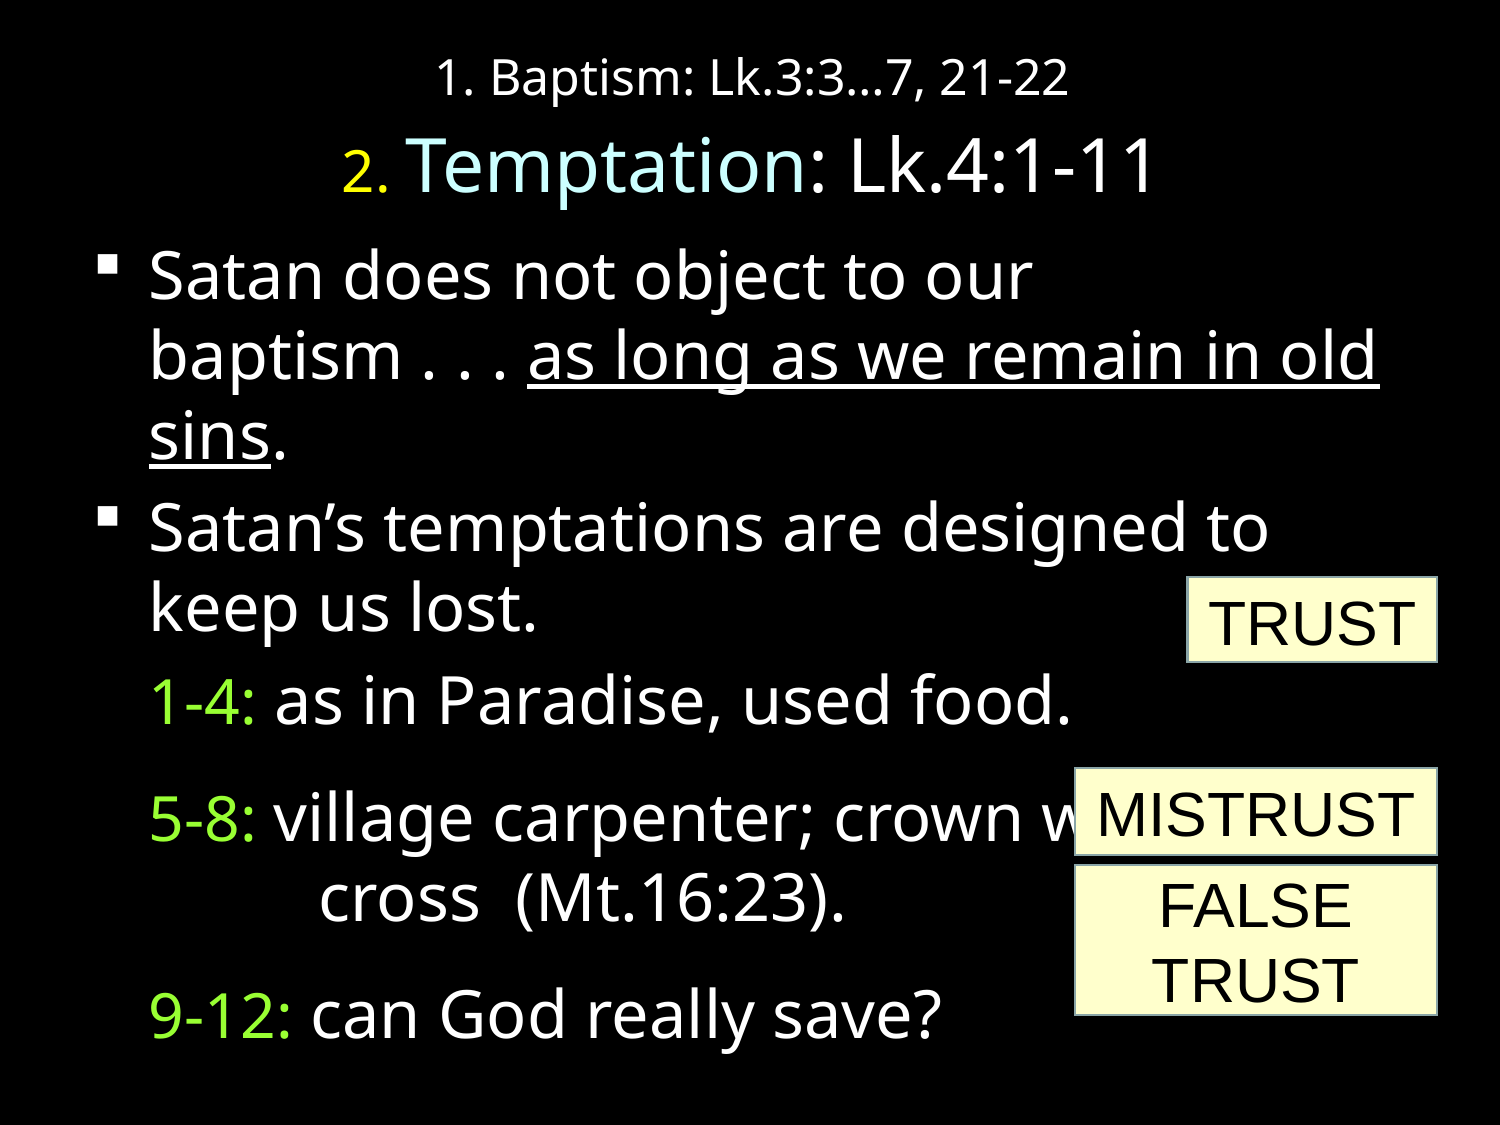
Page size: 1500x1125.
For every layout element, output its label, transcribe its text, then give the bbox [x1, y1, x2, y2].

text_box MISTRUST [1074, 767, 1438, 856]
text_box FALSE TRUST [1074, 864, 1438, 1016]
list 1. Baptism: Lk.3:3…7, 21-22 2. Temptation: Lk.4:1-11 Satan does not object to our baptism . . . as long as we remain in old sins. Satan’s temptations are designed to keep us lost. 1-4: as in Paradise, used food. 5-8: village carpenter; crown with-out cross (Mt.16:23). 9-12: can God really save? [77, 37, 1428, 1050]
text_box TRUST [1186, 576, 1438, 663]
